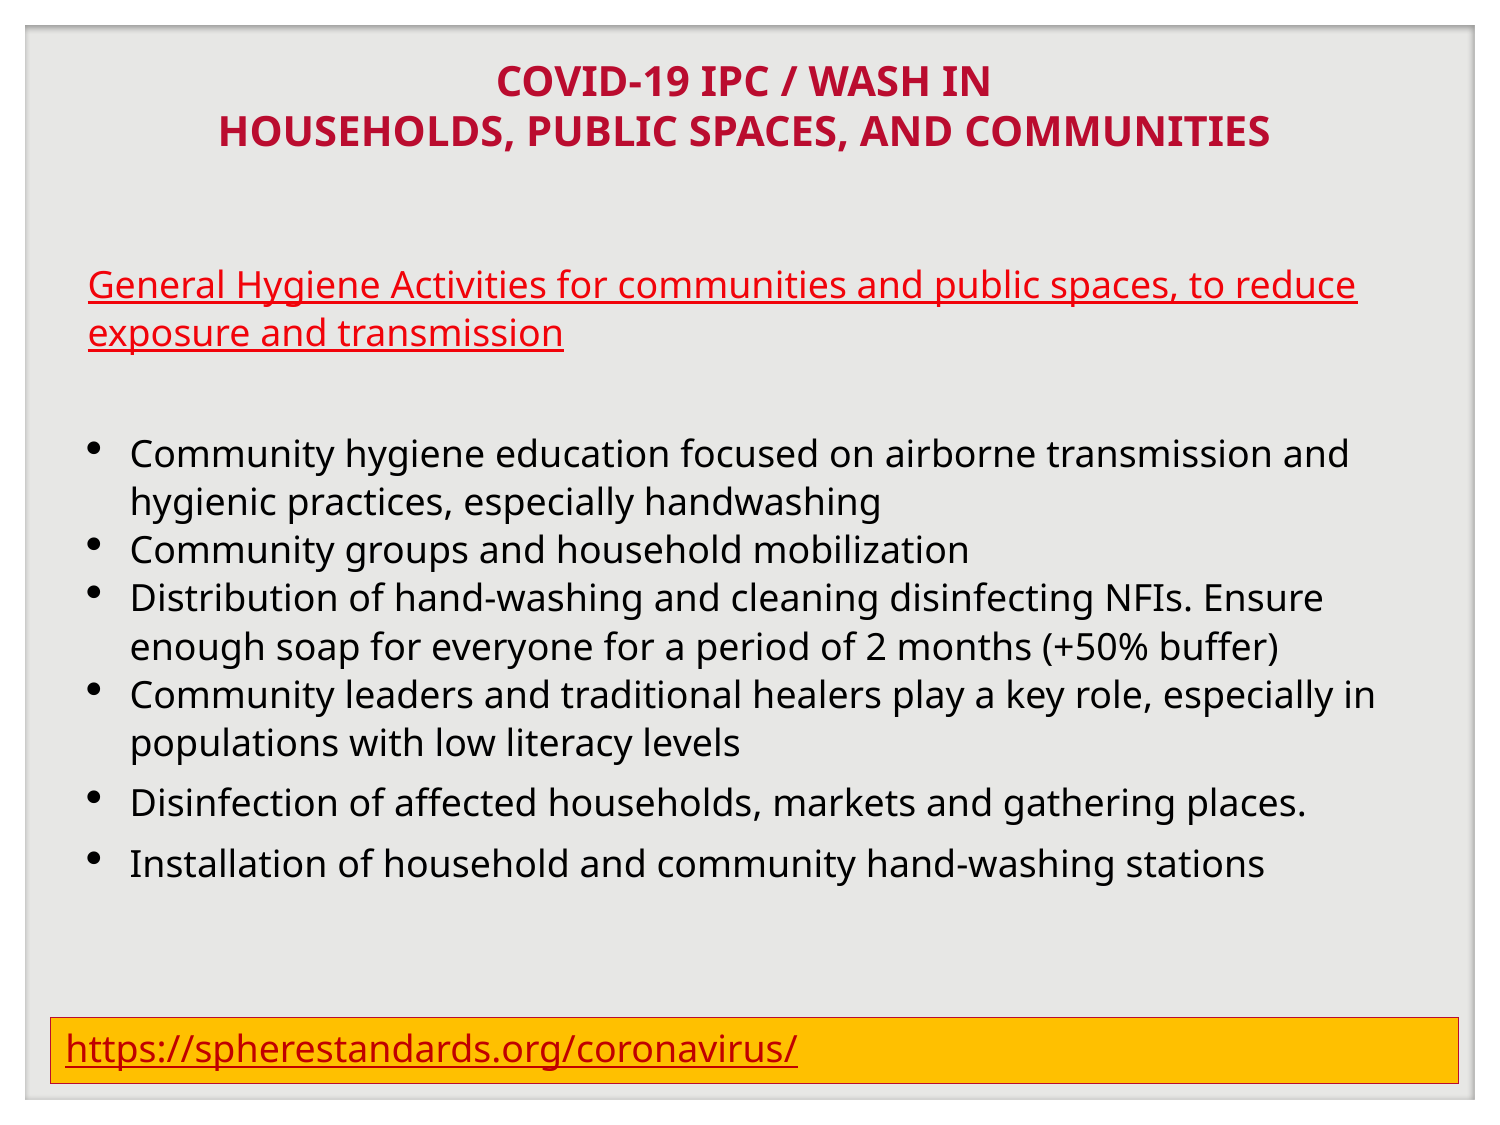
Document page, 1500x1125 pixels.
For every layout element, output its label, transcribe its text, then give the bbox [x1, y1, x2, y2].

list General Hygiene Activities for communities and public spaces, to reduce exposure and transmission Community hygiene education focused on airborne transmission and hygienic practices, especially handwashing Community groups and household mobilization Distribution of hand-washing and cleaning disinfecting NFIs. Ensure enough soap for everyone for a period of 2 months (+50% buffer) Community leaders and traditional healers play a key role, especially in populations with low literacy levels Disinfection of affected households, markets and gathering places. Installation of household and community hand-washing stations [72, 249, 1447, 913]
text_box COVID-19 IPC / WASH IN HOUSEHOLDS, PUBLIC SPACES, AND COMMUNITIES [24, 24, 1474, 163]
text_box https://spherestandards.org/coronavirus/ [50, 1017, 1459, 1084]
